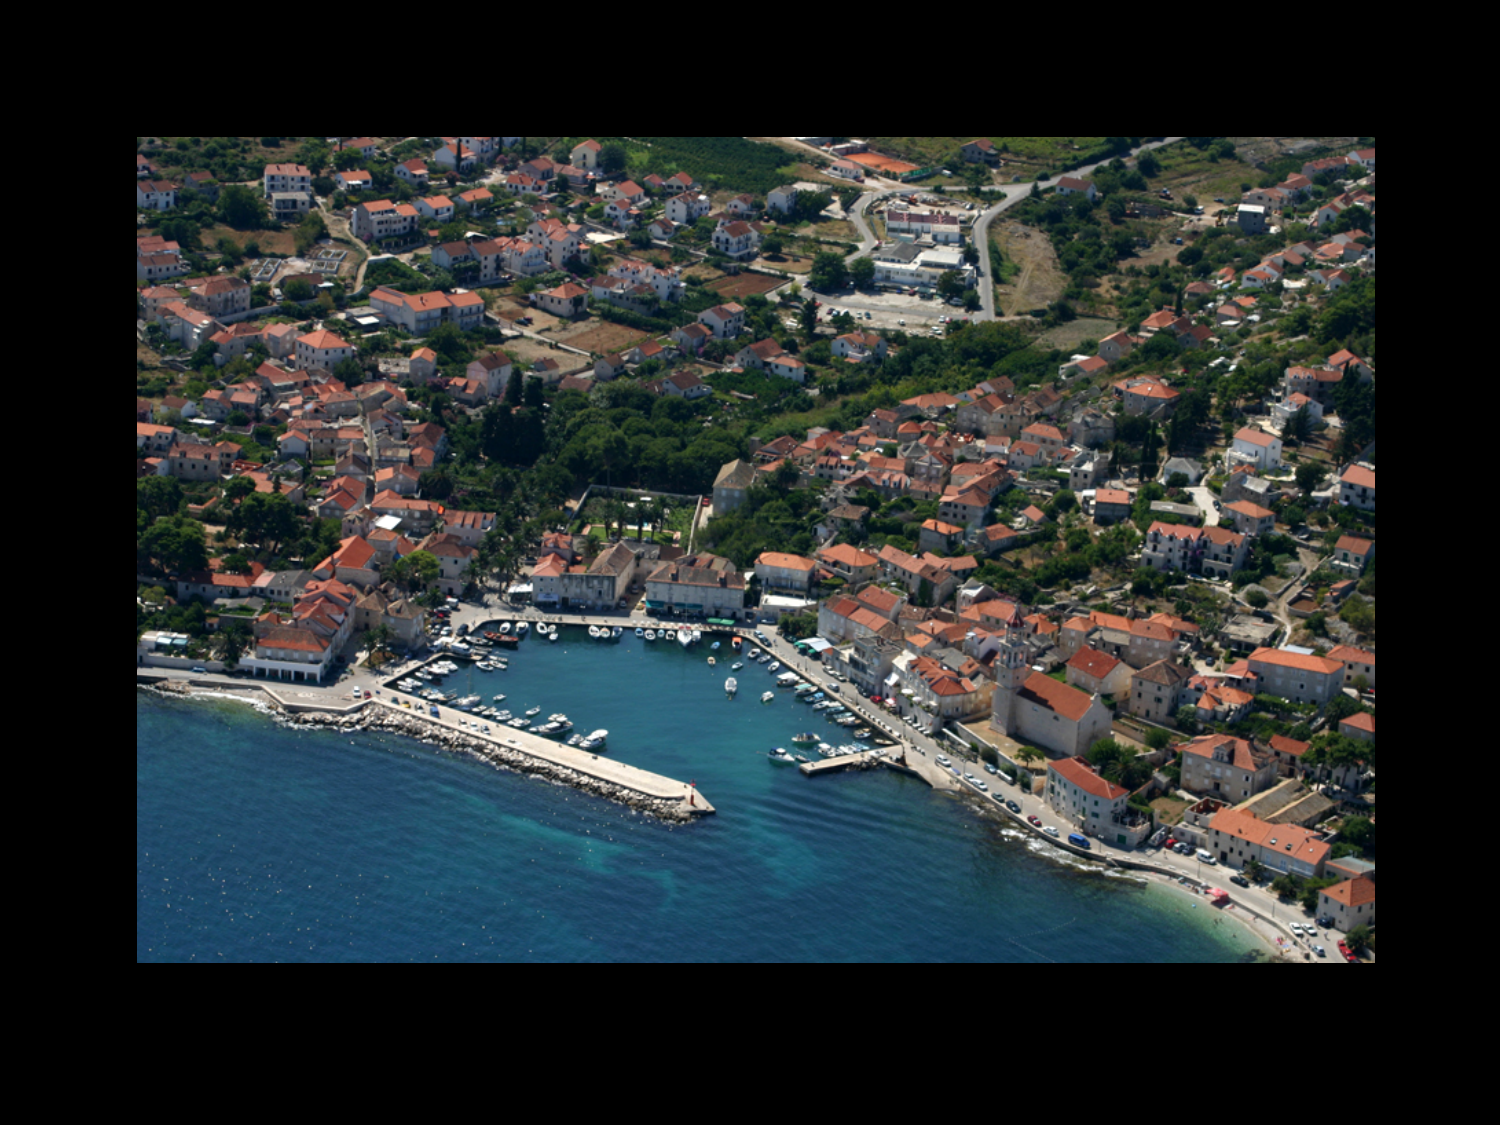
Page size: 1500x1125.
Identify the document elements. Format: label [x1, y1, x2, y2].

picture [137, 137, 1376, 963]
